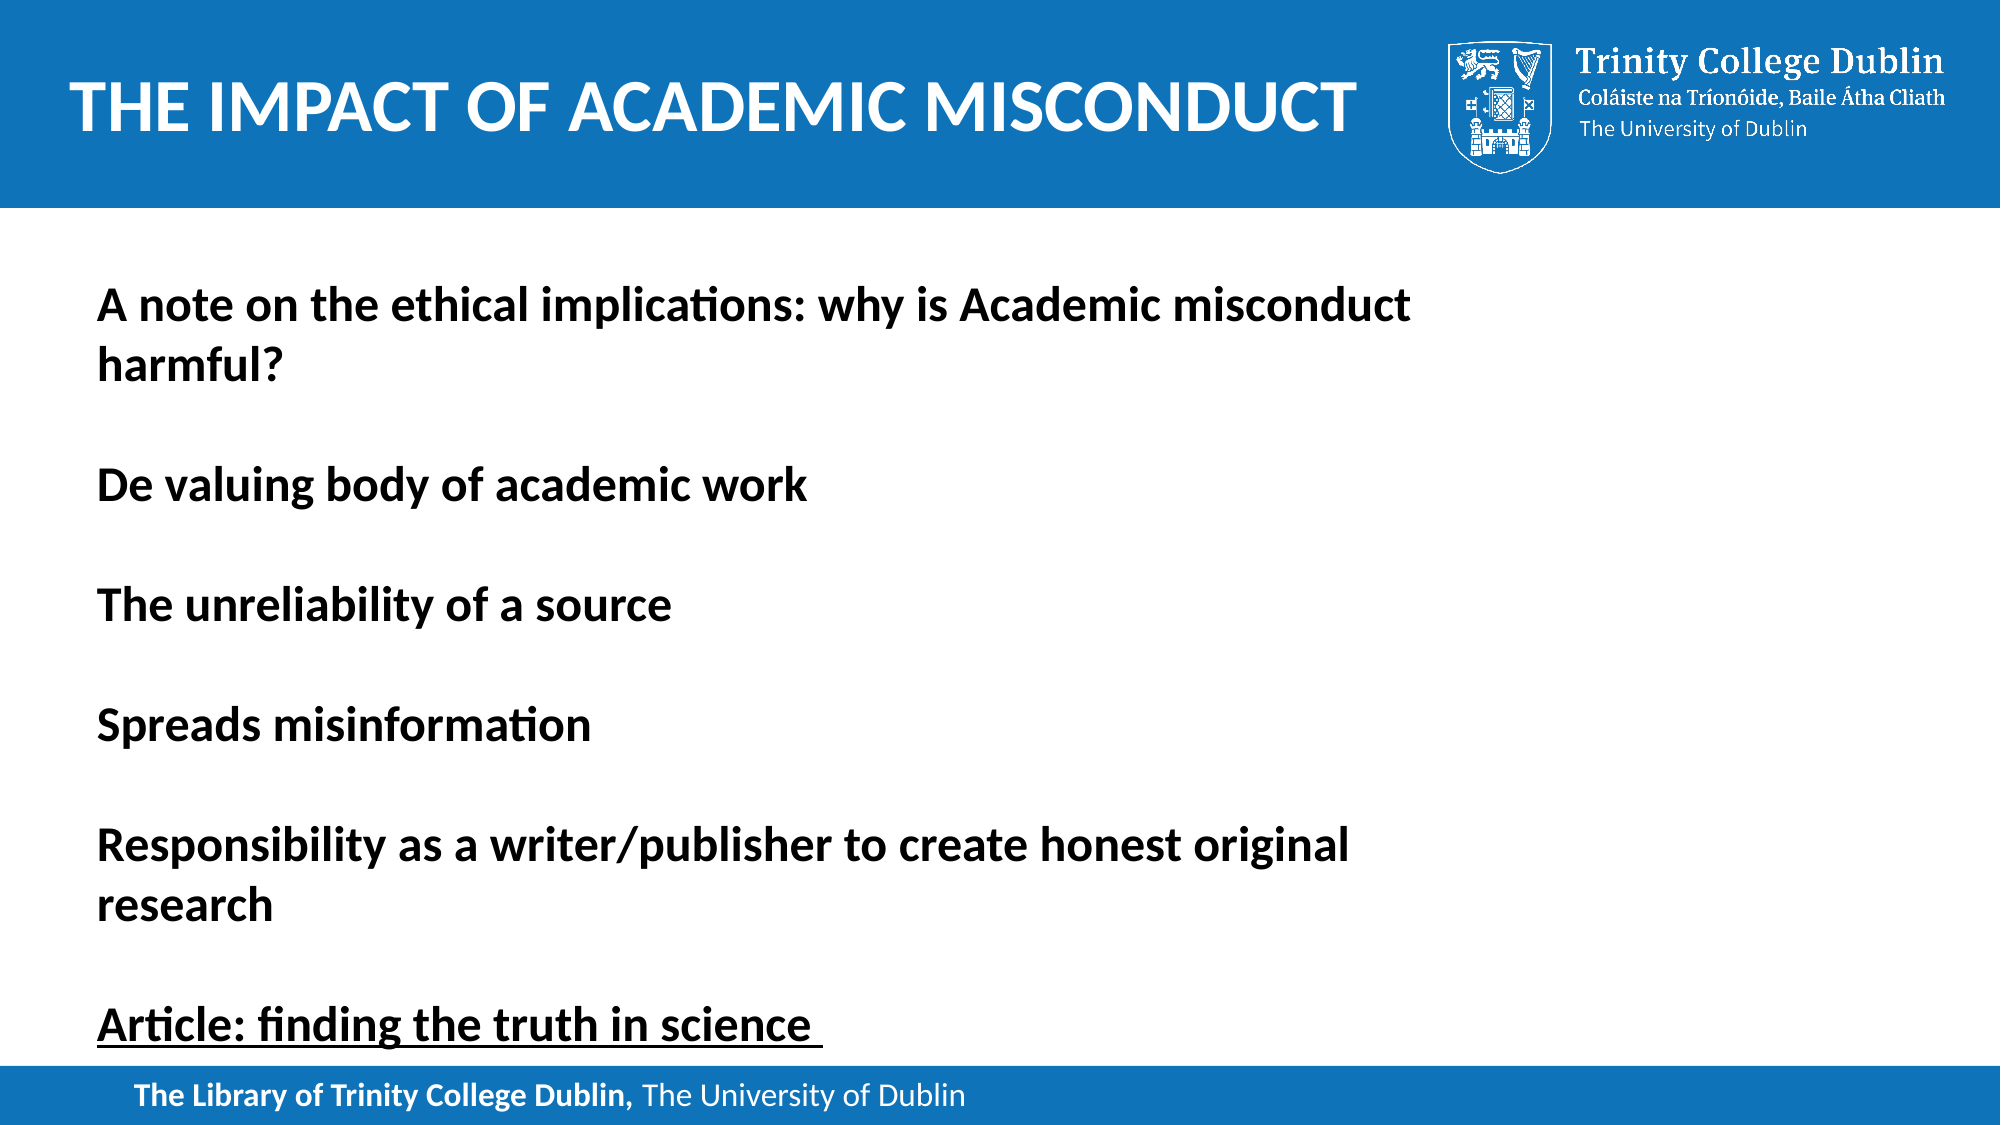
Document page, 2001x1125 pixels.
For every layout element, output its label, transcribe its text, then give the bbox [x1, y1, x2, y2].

text_box A note on the ethical implications: why is Academic misconduct harmful? De valuing body of academic work The unreliability of a source Spreads misinformation Responsibility as a writer/publisher to create honest original research Article: finding the truth in science [82, 264, 1529, 1125]
title The Impact of Academic Misconduct [55, 54, 1426, 149]
picture [1448, 41, 1945, 174]
